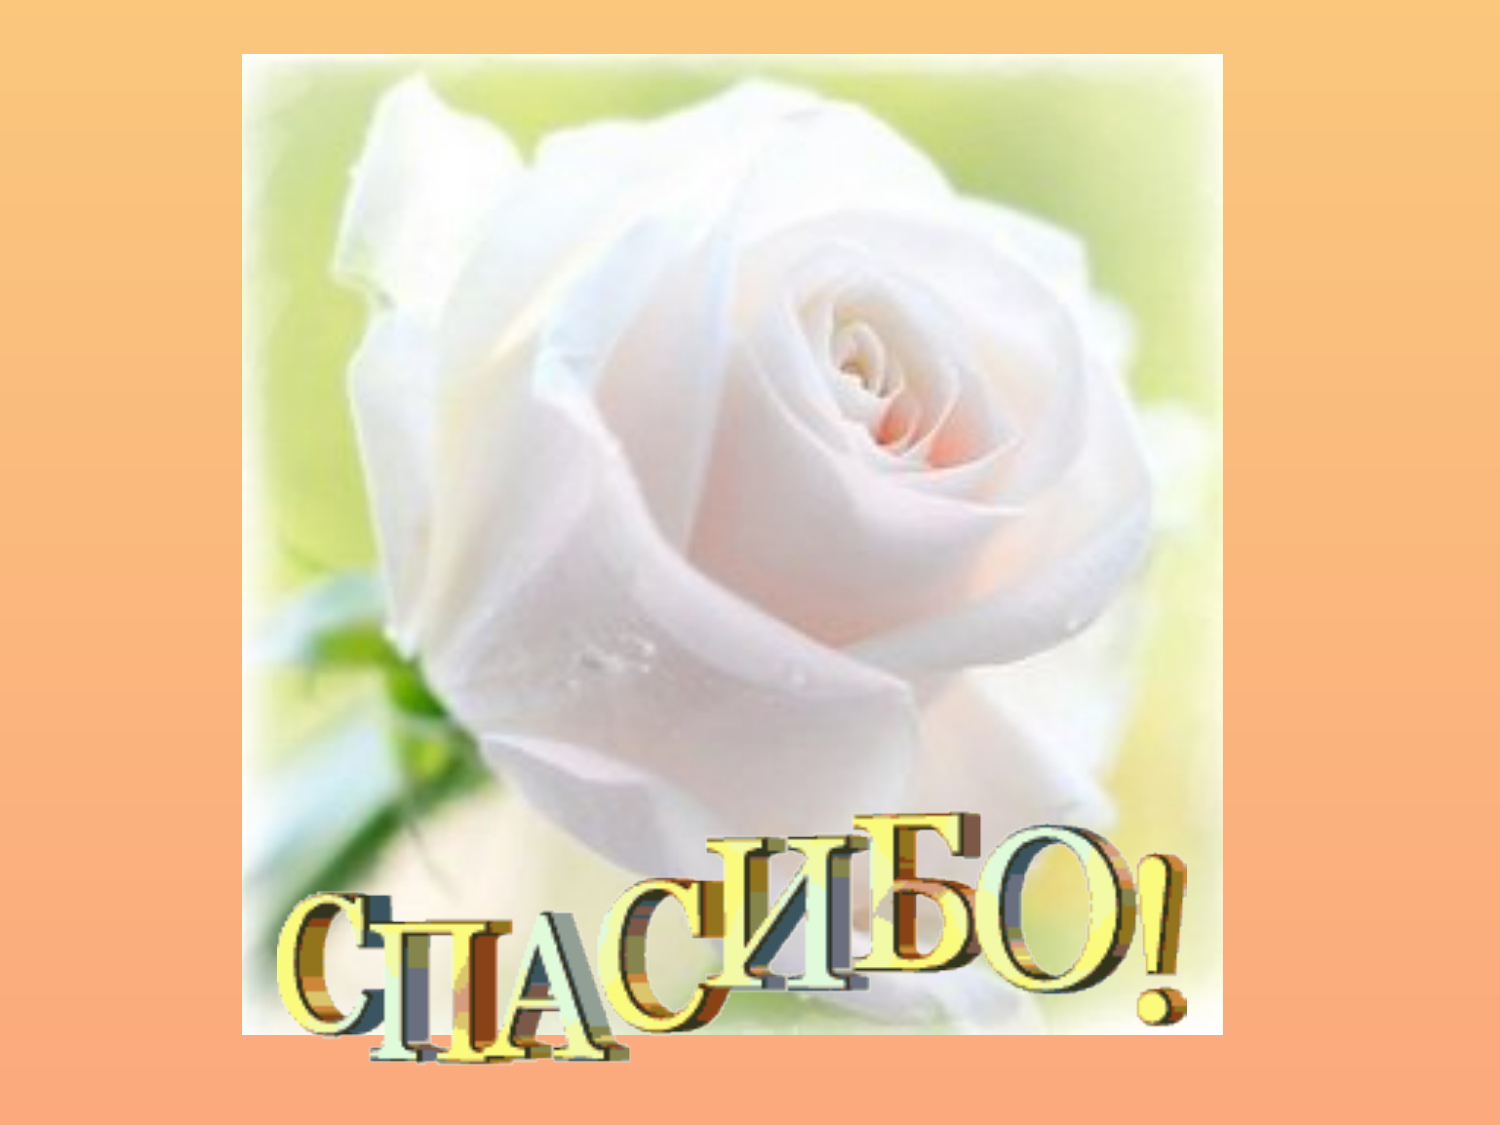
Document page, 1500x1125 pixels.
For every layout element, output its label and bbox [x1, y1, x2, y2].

picture [241, 54, 1223, 1090]
